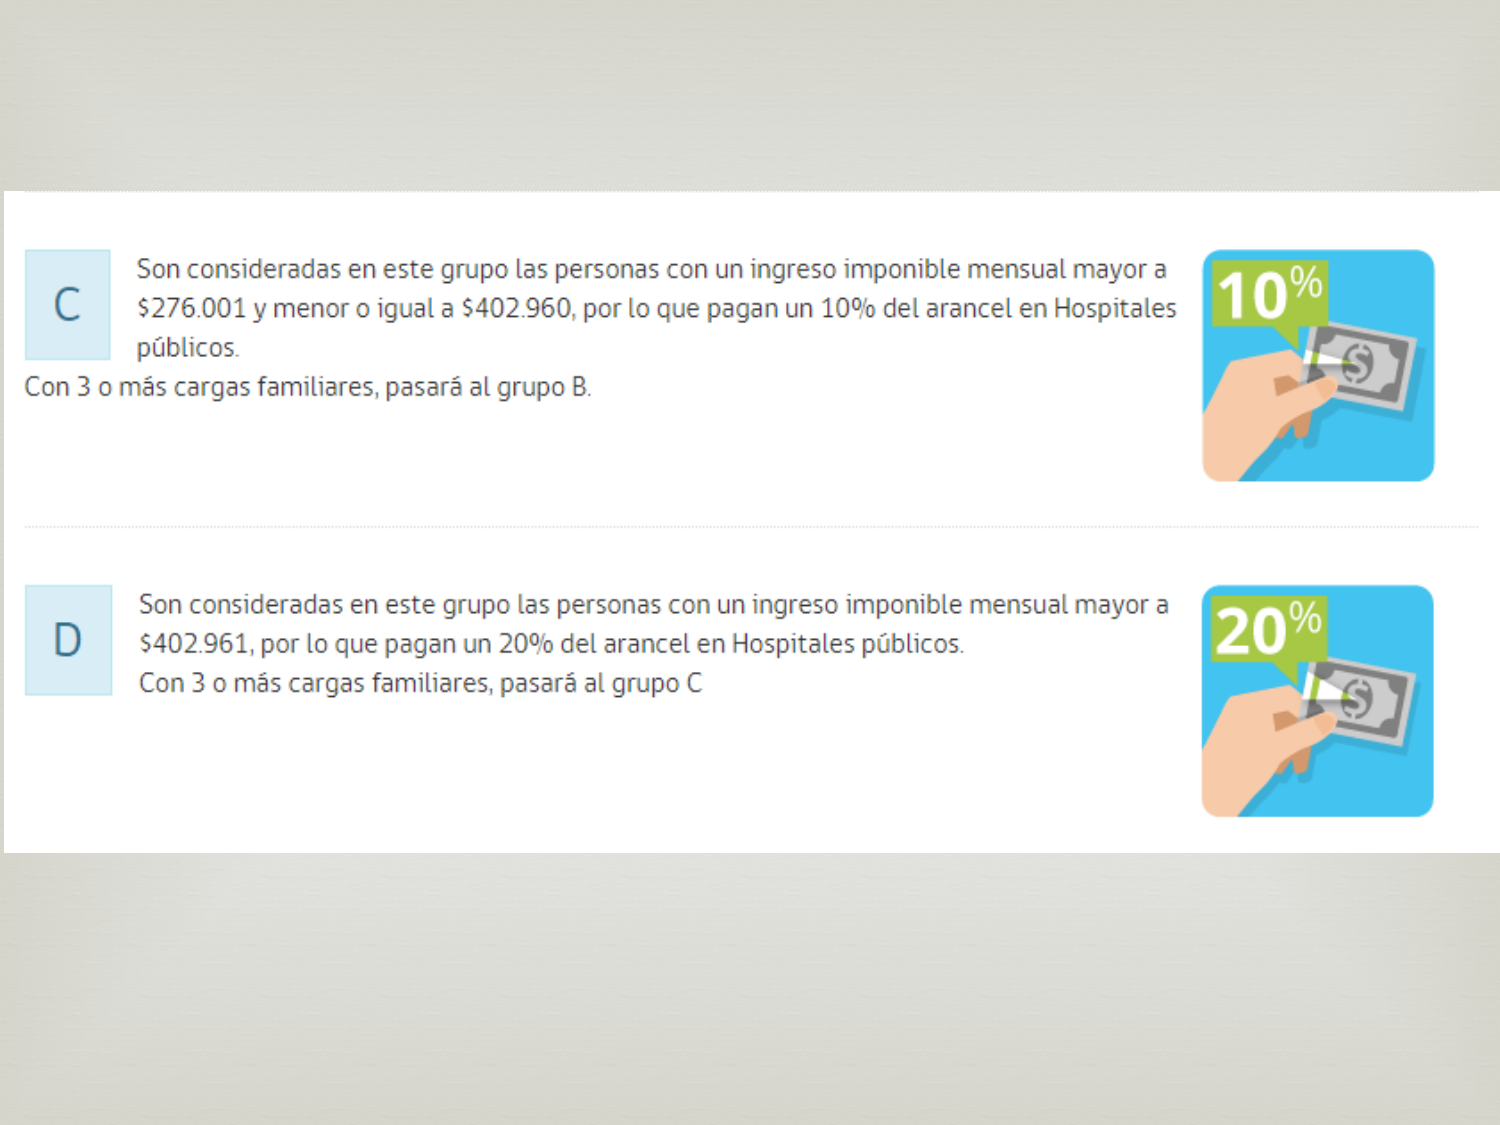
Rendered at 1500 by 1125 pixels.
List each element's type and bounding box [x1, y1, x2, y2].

picture [4, 190, 1500, 853]
